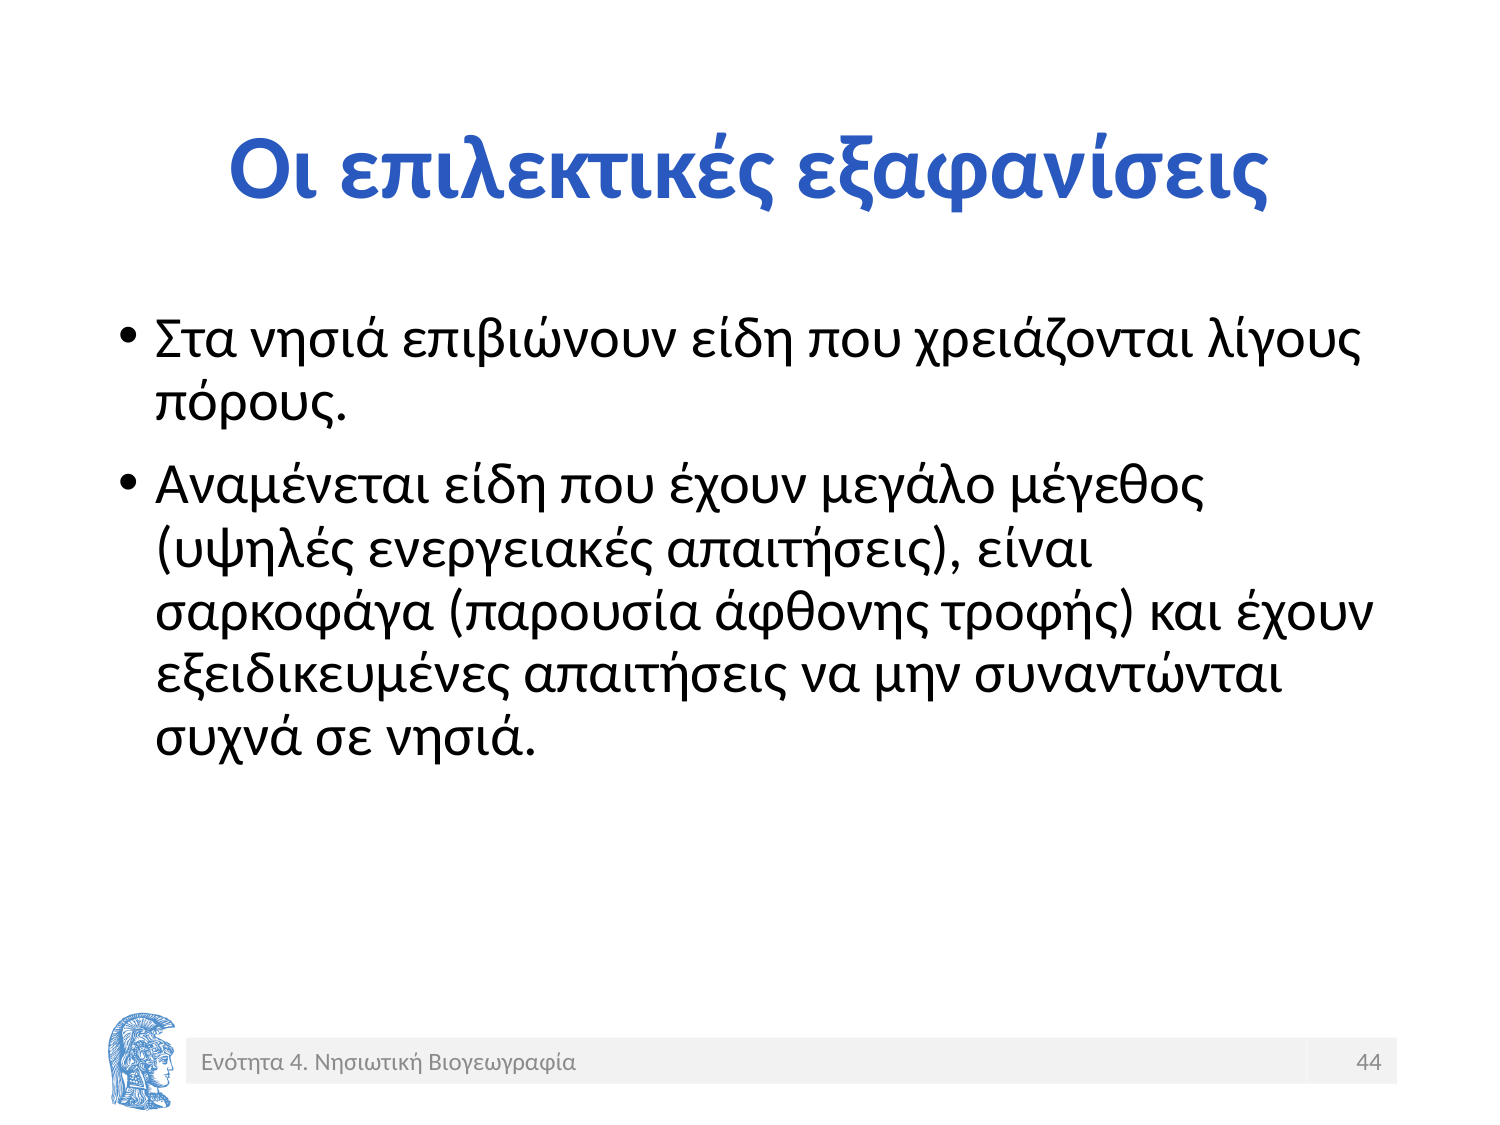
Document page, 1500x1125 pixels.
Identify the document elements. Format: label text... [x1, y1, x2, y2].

title Οι επιλεκτικές εξαφανίσεις [103, 59, 1397, 278]
slide_number 44 [1306, 1037, 1397, 1084]
footer Ενότητα 4. Νησιωτική Βιογεωγραφία [186, 1037, 1306, 1084]
list Στα νησιά επιβιώνουν είδη που χρειάζονται λίγους πόρους. Αναμένεται είδη που έχουν μεγάλο μέγεθος (υψηλές ενεργειακές απαιτήσεις), είναι σαρκοφάγα (παρουσία άφθονης τροφής) και έχουν εξειδικευμένες απαιτήσεις να μην συναντώνται συχνά σε νησιά. [103, 299, 1397, 1014]
picture [103, 1014, 186, 1114]
